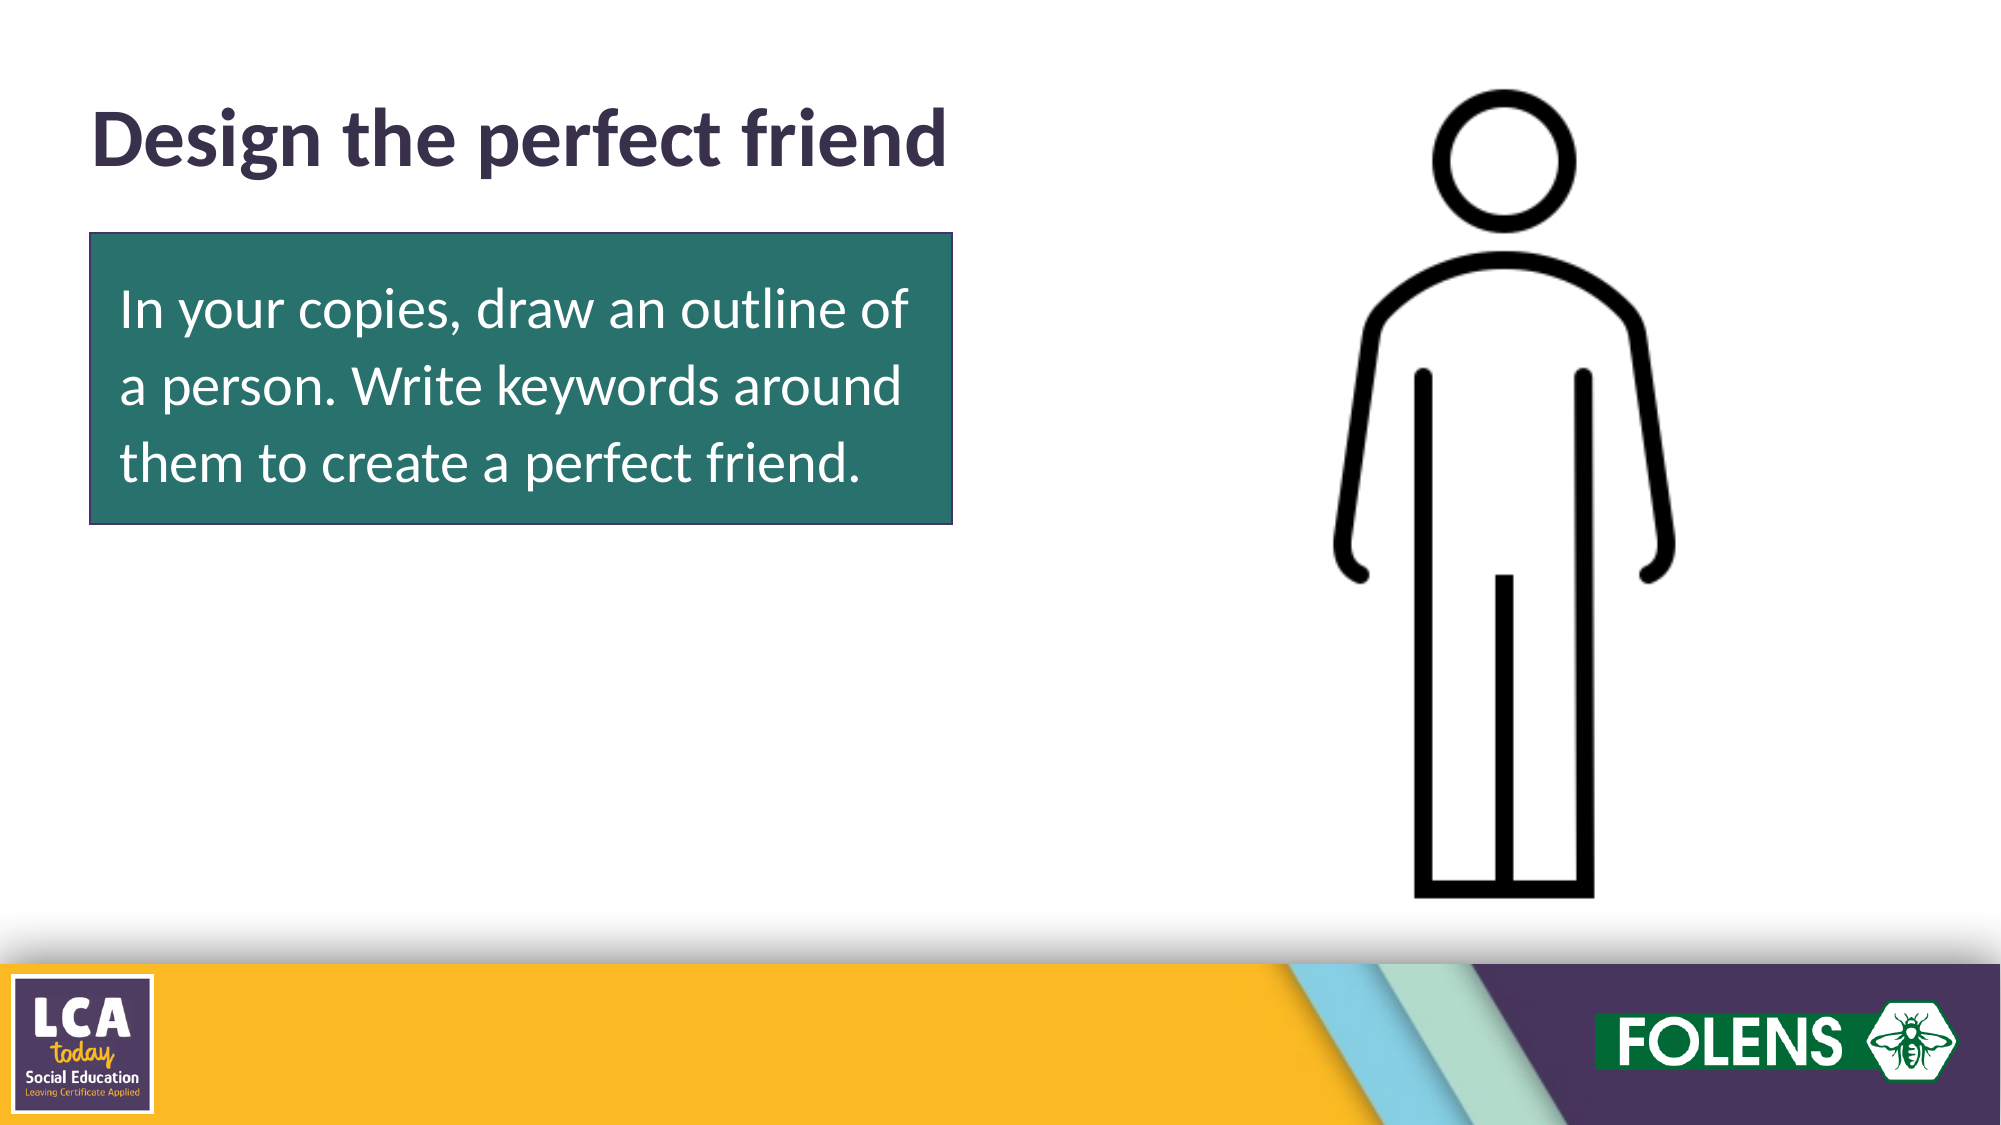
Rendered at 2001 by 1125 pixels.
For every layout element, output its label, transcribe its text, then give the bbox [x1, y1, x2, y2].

text_box Design the perfect friend [75, 86, 1073, 188]
picture [1073, 63, 1937, 926]
text_box In your copies, draw an outline of a person. Write keywords around them to create a perfect friend. [89, 232, 953, 525]
picture [0, 964, 2000, 1125]
